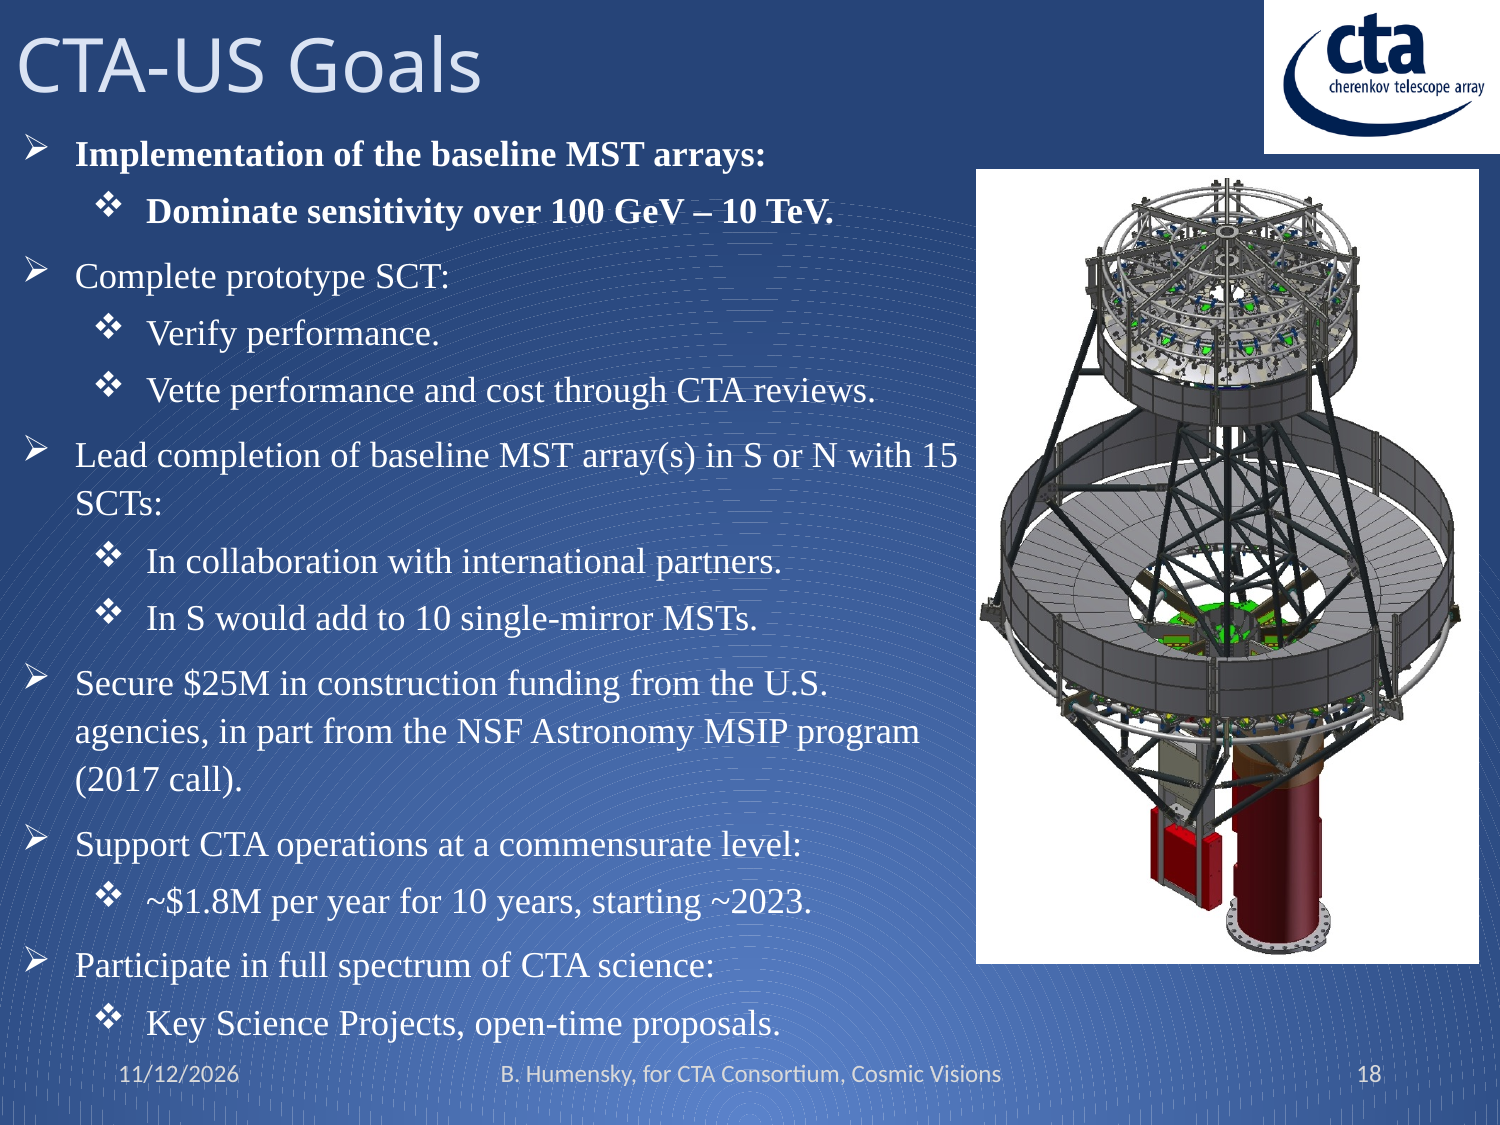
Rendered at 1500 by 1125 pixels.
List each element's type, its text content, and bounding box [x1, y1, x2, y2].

slide_number 18 [1059, 1042, 1397, 1103]
picture [1264, 134, 1500, 154]
list Implementation of the baseline MST arrays: Dominate sensitivity over 100 GeV – 10 TeV. Complete prototype SCT: Verify performance. Vette performance and cost through CTA reviews. Lead completion of baseline MST array(s) in S or N with 15 SCTs: In collaboration with international partners. In S would add to 10 single-mirror MSTs. Secure $25M in construction funding from the U.S. agencies, in part from the NSF Astronomy MSIP program (2017 call). Support CTA operations at a commensurate level: ~$1.8M per year for 10 years, starting ~2023. Participate in full spectrum of CTA science: Key Science Projects, open-time proposals. [7, 118, 987, 1060]
picture [976, 169, 1479, 964]
footer B. Humensky, for CTA Consortium, Cosmic Visions [482, 1042, 1021, 1103]
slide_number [103, 1042, 441, 1103]
title CTA-US Goals [0, 2, 1500, 134]
